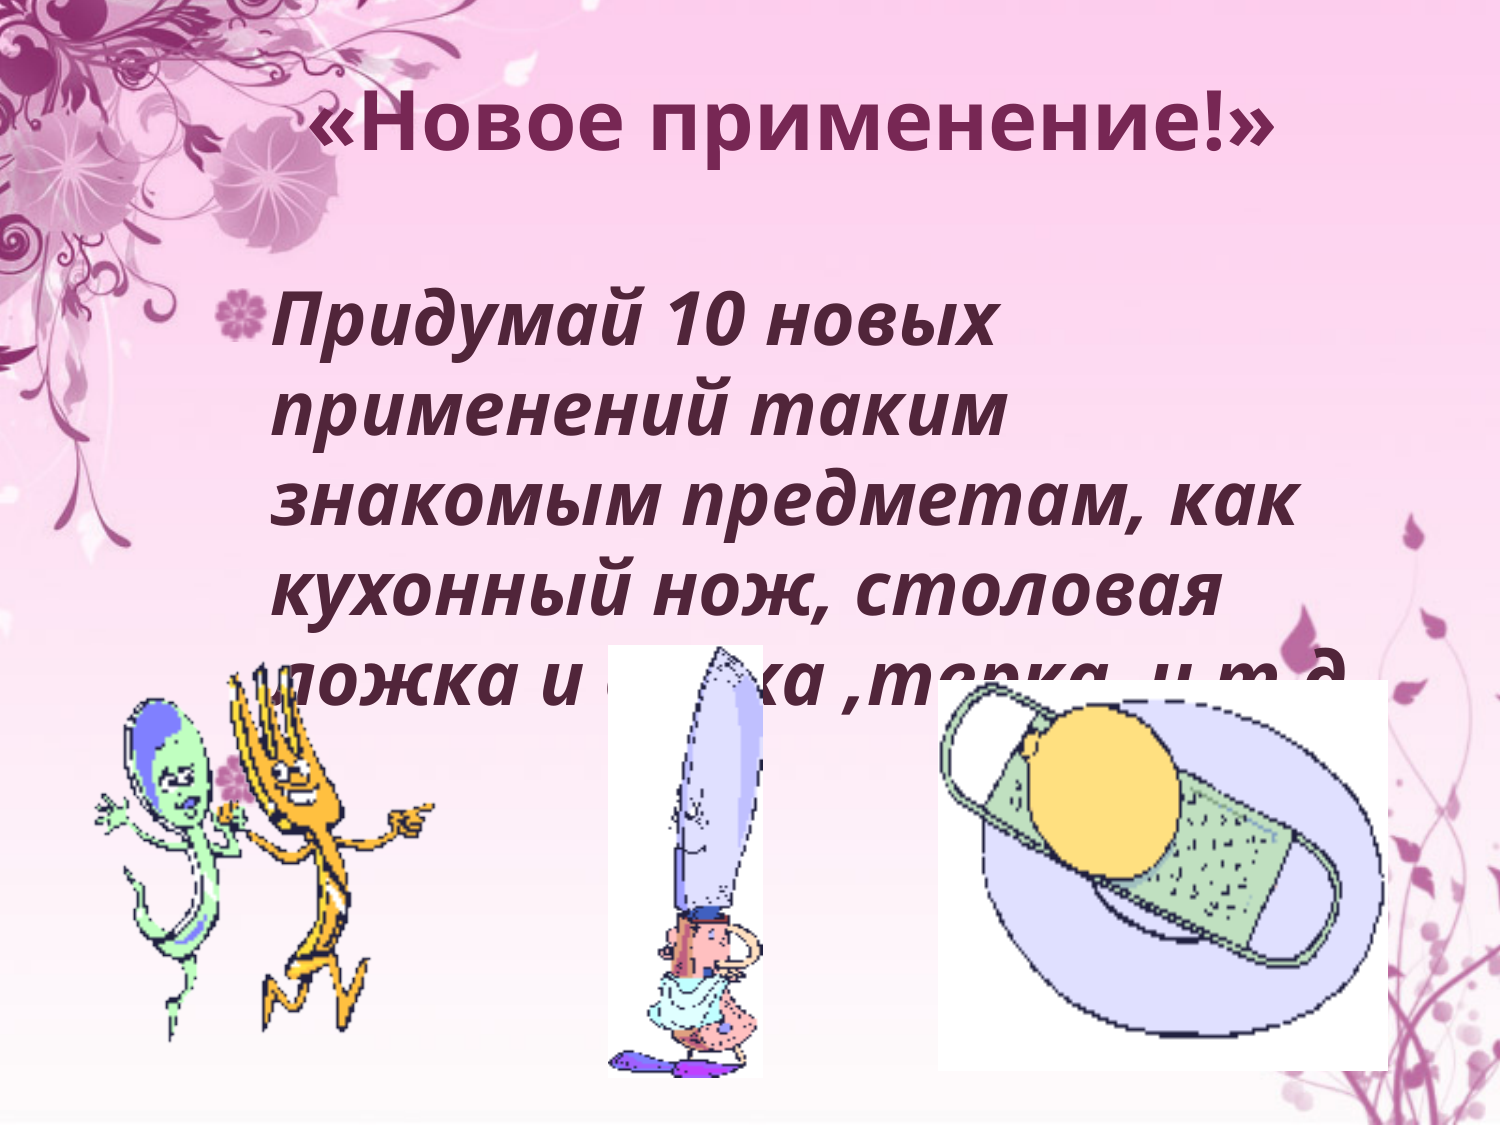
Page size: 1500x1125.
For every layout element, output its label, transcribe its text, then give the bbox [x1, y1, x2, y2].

title «Новое применение!» [159, 54, 1425, 279]
list Придумай 10 новых применений таким знакомым предметам, как кухонный нож, столовая ложка и вилка ,терка и т.д. [199, 262, 1425, 1005]
picture [0, 0, 1500, 1125]
